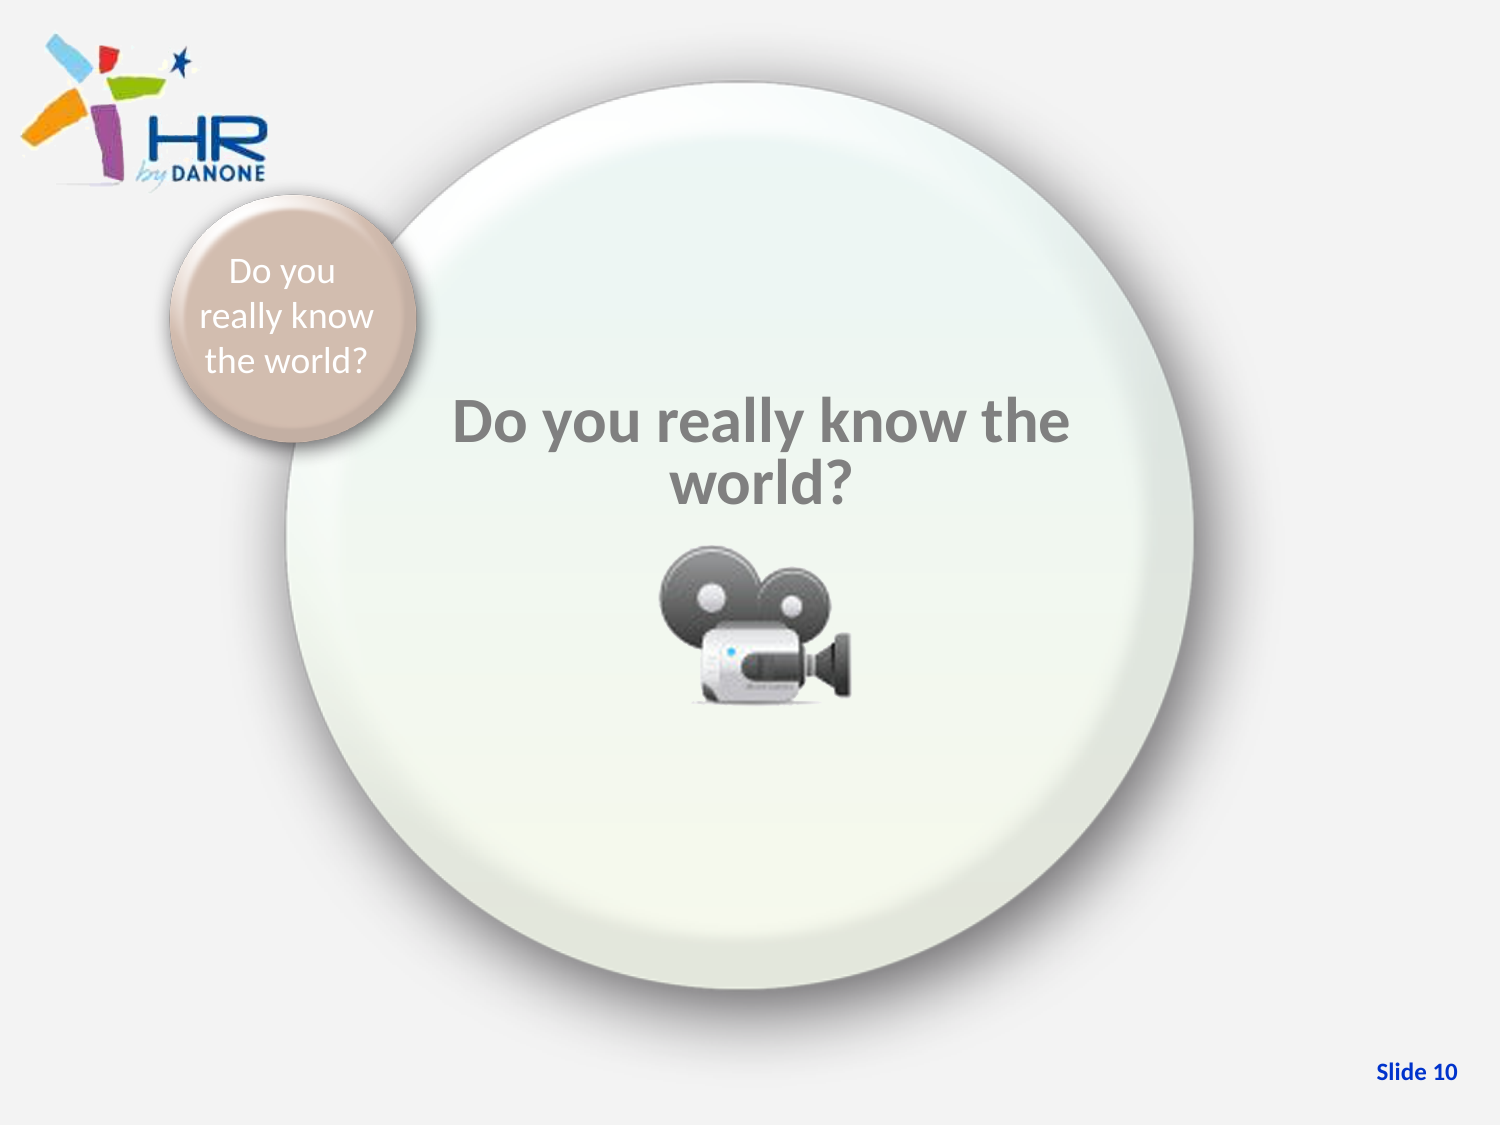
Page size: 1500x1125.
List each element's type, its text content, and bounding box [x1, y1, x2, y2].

text_box Do you really know the world? [395, 385, 1129, 528]
picture [0, 0, 1301, 1125]
